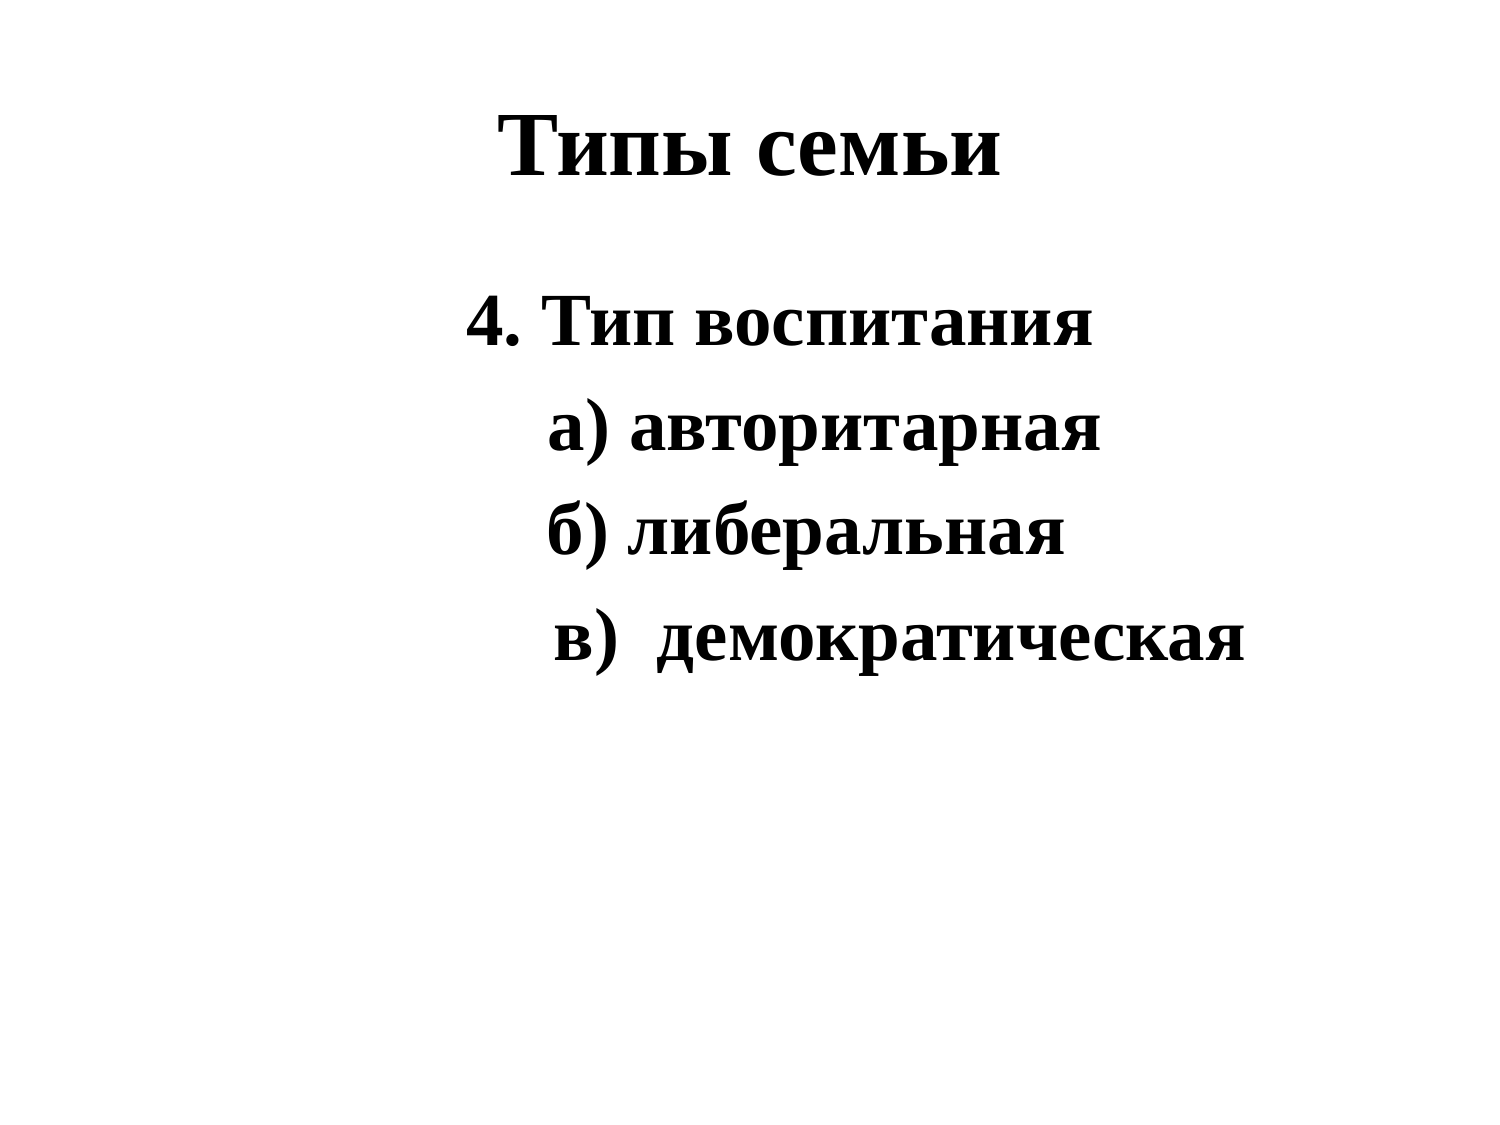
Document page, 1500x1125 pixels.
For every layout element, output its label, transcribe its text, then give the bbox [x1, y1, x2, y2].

title Типы семьи [75, 45, 1425, 233]
list 4. Тип воспитания а) авторитарная б) либеральная в) демократическая [75, 262, 1425, 1005]
